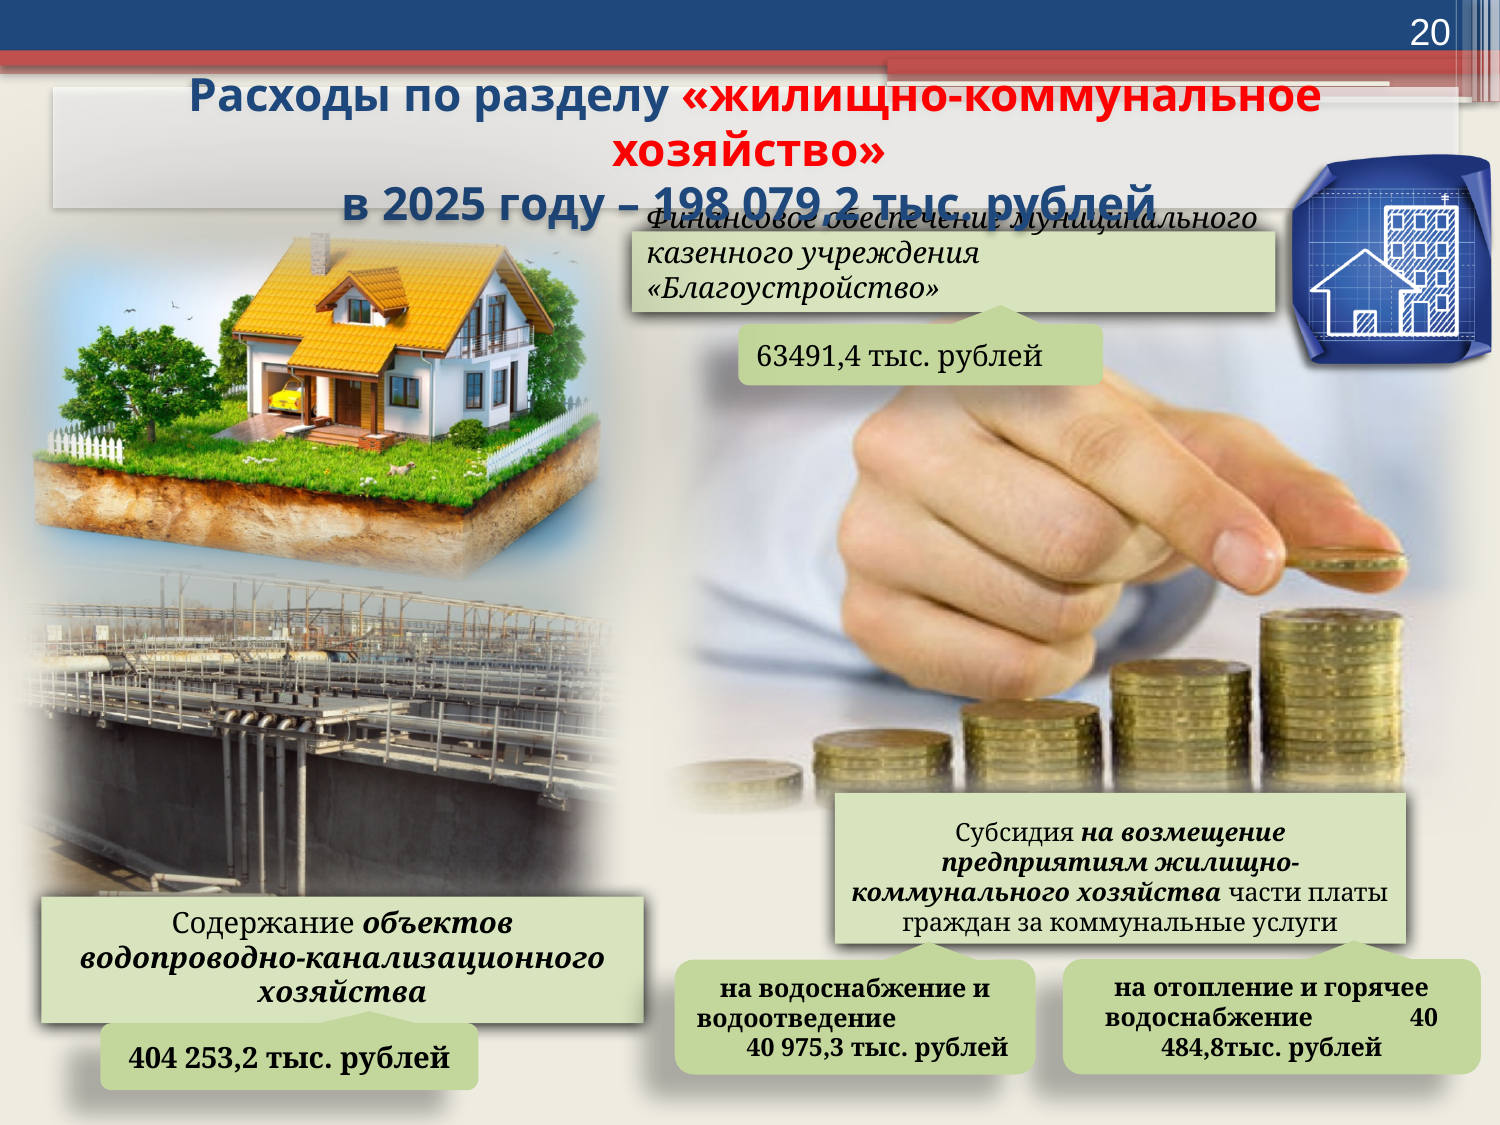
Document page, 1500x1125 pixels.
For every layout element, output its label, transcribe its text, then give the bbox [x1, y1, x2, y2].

picture [649, 151, 1500, 838]
text_box 404 253,2 тыс. рублей [98, 1009, 480, 1092]
text_box на отопление и горячее водоснабжение 40 484,8тыс. рублей [1061, 939, 1483, 1077]
text_box Финансовое обеспечение муниципального казенного учреждения «Благоустройство» [670, 230, 1268, 268]
text_box Субсидия на возмещение предприятиям жилищно-коммунального хозяйства части платы граждан за коммунальные услуги [833, 848, 1407, 945]
text_box на водоснабжение и водоотведение 40 975,3 тыс. рублей [673, 940, 1038, 1077]
picture [0, 209, 633, 960]
text_box Содержание объектов водопроводно-канализационного хозяйства [40, 895, 645, 1025]
slide_number 20 [1340, 0, 1466, 61]
text_box Расходы по разделу «жилищно-коммунальное хозяйство» в 2025 году – 198 079,2 тыс. рублей [52, 85, 1460, 210]
